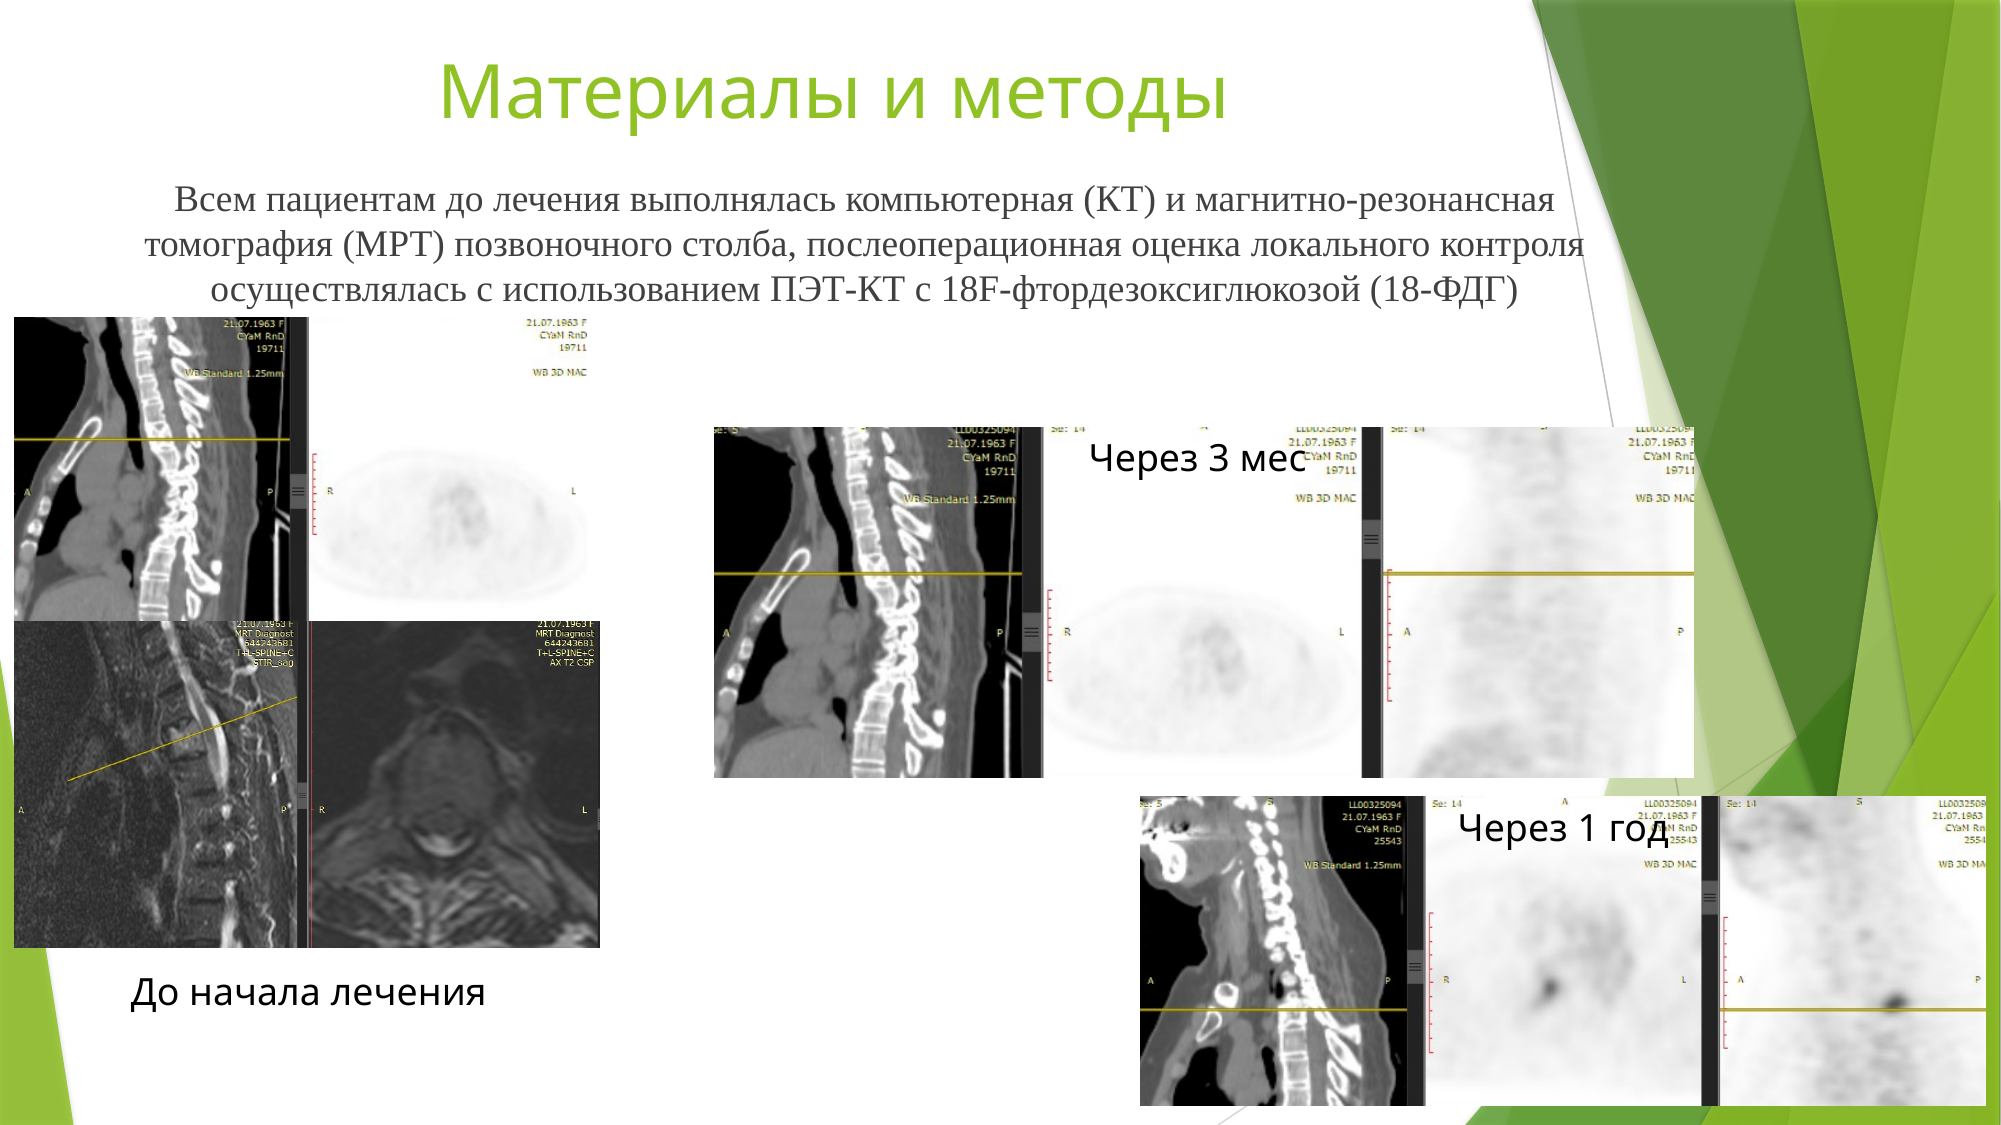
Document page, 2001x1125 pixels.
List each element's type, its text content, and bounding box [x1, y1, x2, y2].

title Материалы и методы [128, 36, 1539, 166]
picture [713, 426, 1695, 778]
list Всем пациентам до лечения выполнялась компьютерная (КТ) и магнитно-резонансная томография (МРТ) позвоночного столба, послеоперационная оценка локального контроля осуществлялась с использованием ПЭТ-КТ с 18F-фтордезоксиглюкозой (18-ФДГ) [68, 166, 1662, 906]
picture [13, 317, 601, 949]
text_box До начала лечения [68, 960, 549, 1021]
picture [1140, 796, 1987, 1107]
